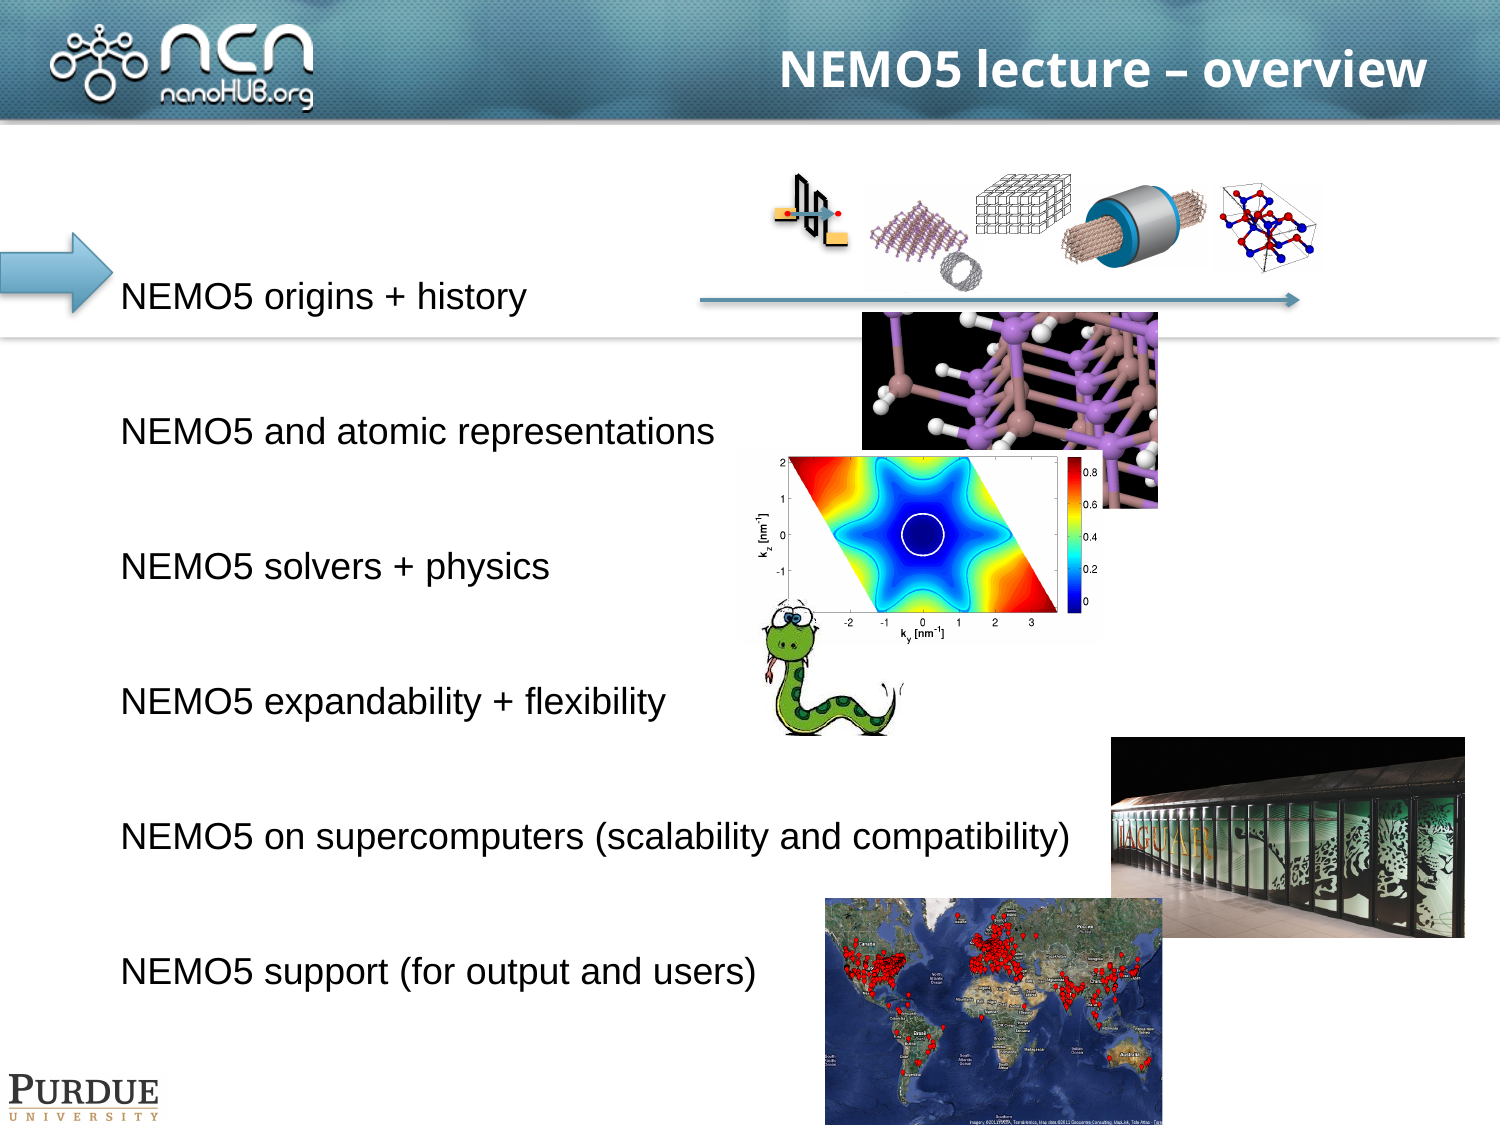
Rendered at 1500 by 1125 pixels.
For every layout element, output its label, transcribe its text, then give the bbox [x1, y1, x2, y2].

picture [824, 737, 1466, 1125]
text_box NEMO5 origins + history NEMO5 and atomic representations NEMO5 solvers + physics NEMO5 expandability + flexibility NEMO5 on supercomputers (scalability and compatibility) NEMO5 support (for output and users) [105, 174, 1086, 1000]
text_box VisIt or ParaView [698, 301, 1086, 312]
picture [0, 1069, 168, 1125]
picture [0, 0, 1500, 124]
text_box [774, 174, 1324, 293]
picture [737, 312, 1158, 736]
text_box [0, 232, 114, 314]
title NEMO5 lecture – overview [50, 24, 1457, 111]
